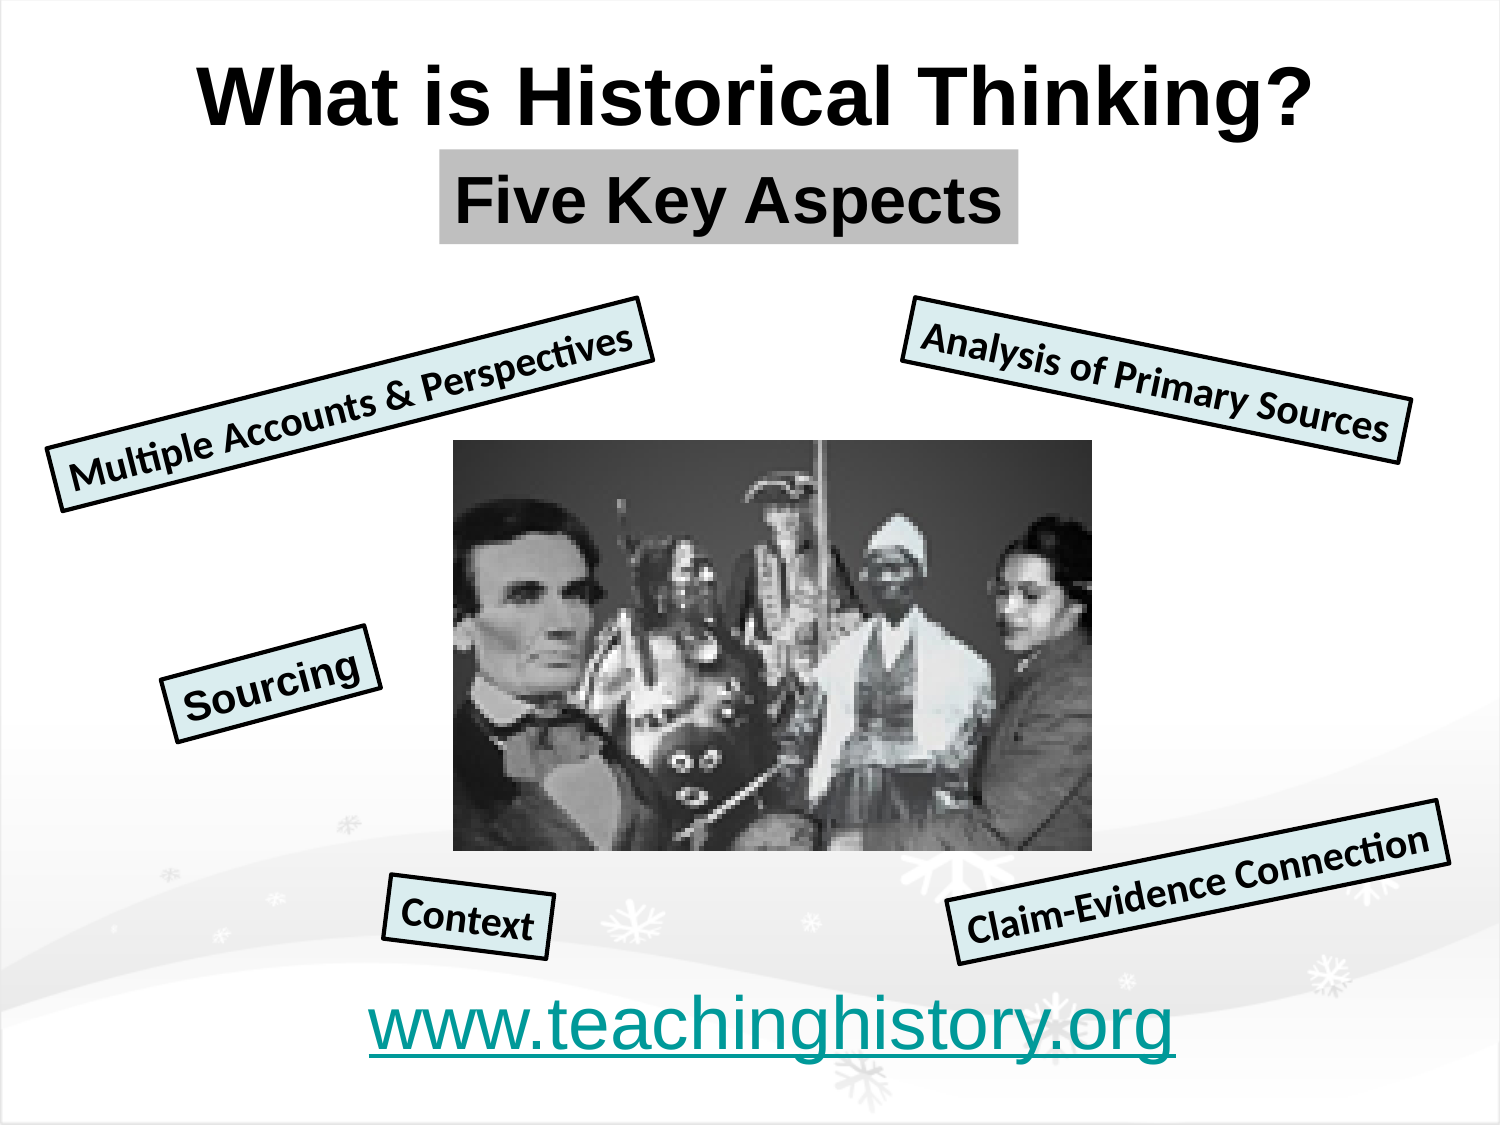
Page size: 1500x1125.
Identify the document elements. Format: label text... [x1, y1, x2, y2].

text_box Context [383, 874, 555, 959]
text_box Sourcing [160, 625, 381, 743]
text_box Multiple Accounts & Perspectives [46, 297, 654, 512]
text_box Analysis of Primary Sources [902, 297, 1412, 463]
text_box Five Key Aspects [439, 149, 1019, 245]
text_box Claim-Evidence Connection [946, 800, 1450, 965]
title What is Historical Thinking? [87, 0, 1425, 130]
text_box www.teachinghistory.org [353, 967, 1192, 1073]
picture [0, 0, 1500, 1125]
